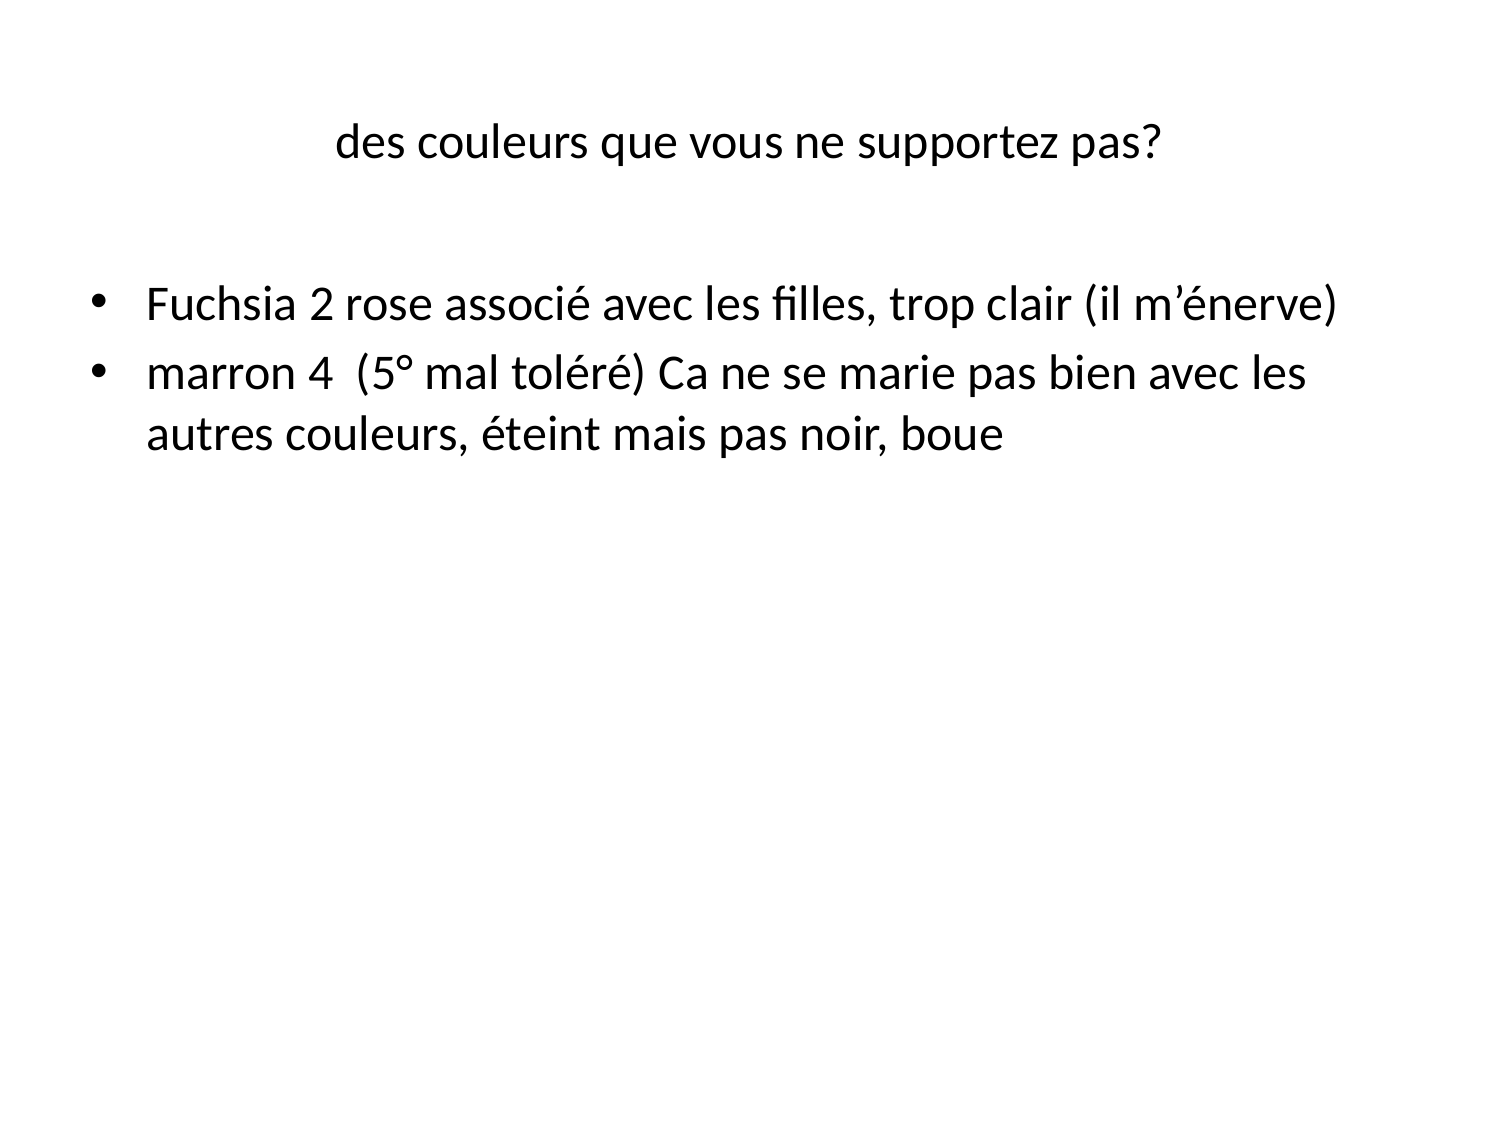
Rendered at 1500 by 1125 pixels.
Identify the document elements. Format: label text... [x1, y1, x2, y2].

list Fuchsia 2 rose associé avec les filles, trop clair (il m’énerve) marron 4 (5° mal toléré) Ca ne se marie pas bien avec les autres couleurs, éteint mais pas noir, boue [75, 262, 1425, 1005]
title des couleurs que vous ne supportez pas? [75, 45, 1425, 233]
